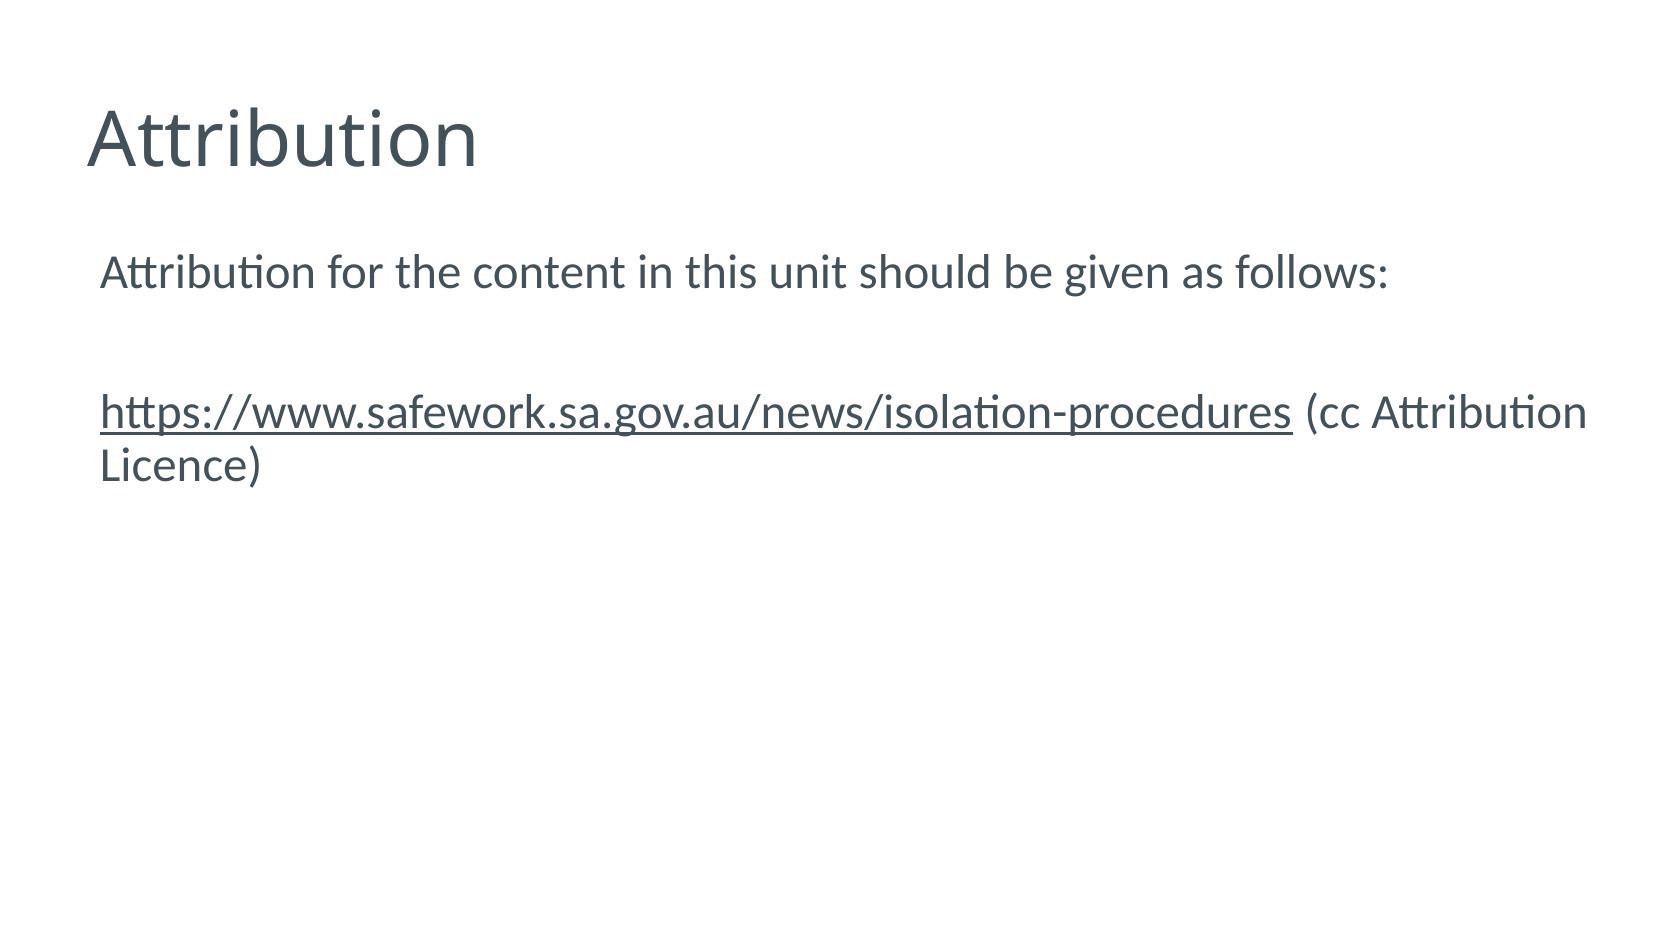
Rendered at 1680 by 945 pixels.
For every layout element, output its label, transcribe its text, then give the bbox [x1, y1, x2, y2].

list Attribution for the content in this unit should be given as follows: https://www.safework.sa.gov.au/news/isolation-procedures (cc Attribution Licence) [85, 238, 1607, 393]
title Attribution [72, 50, 1522, 233]
